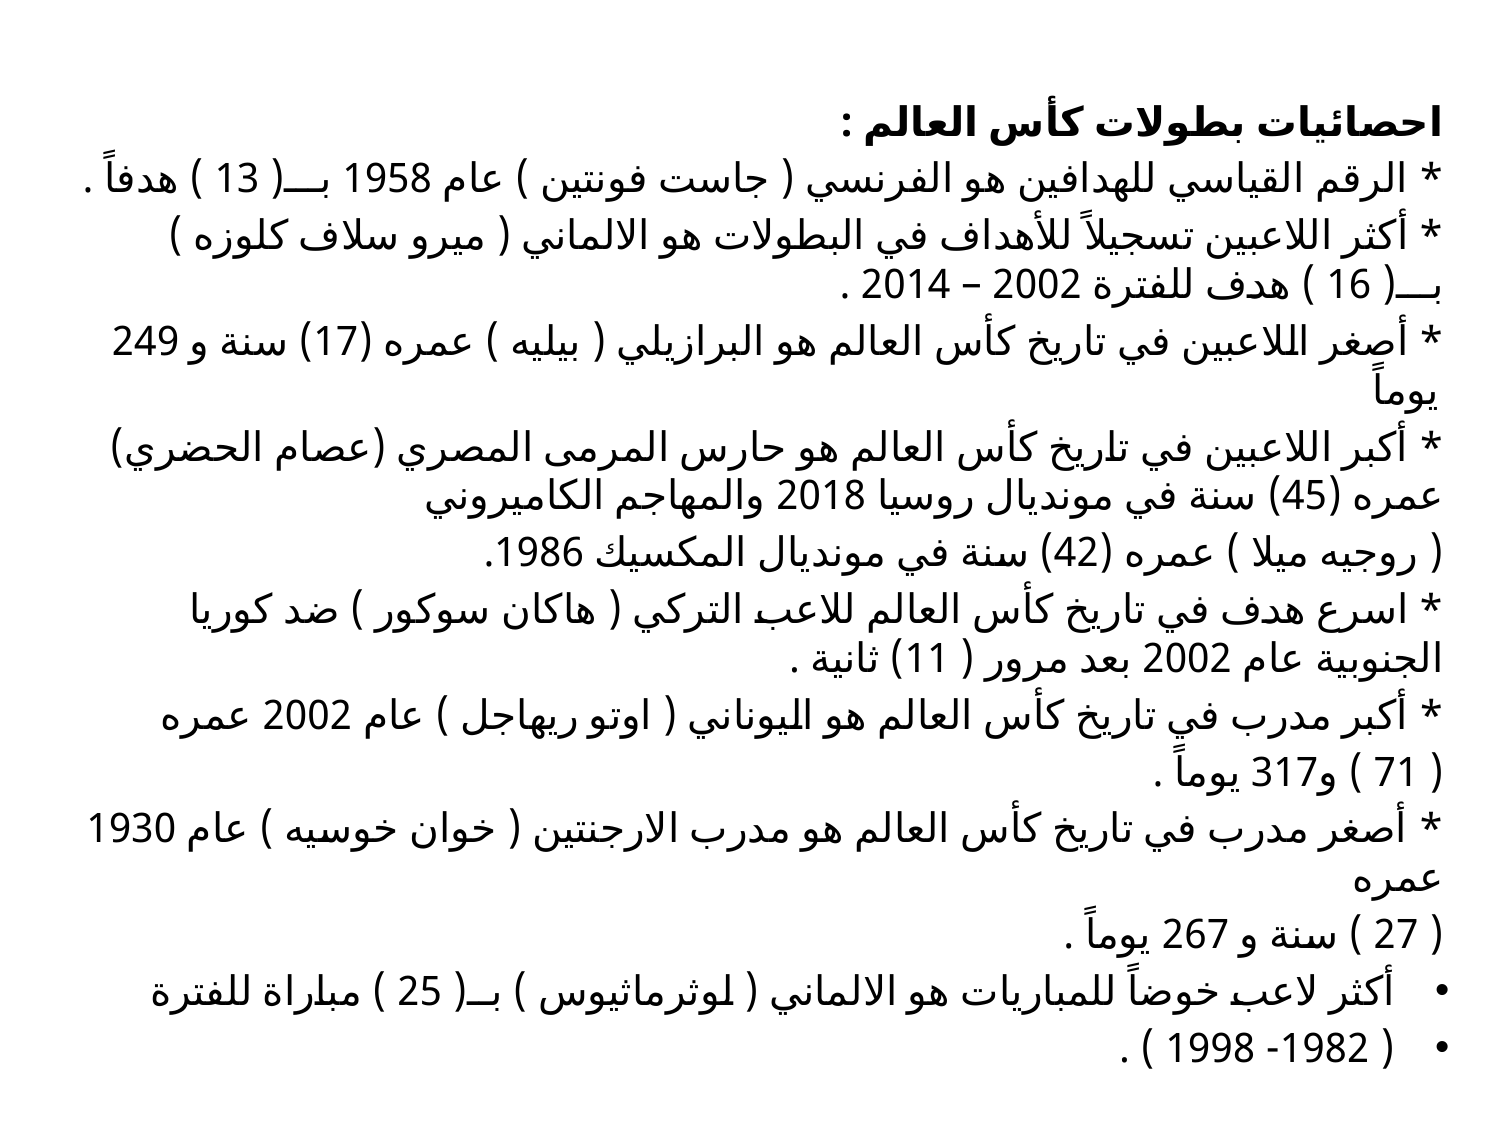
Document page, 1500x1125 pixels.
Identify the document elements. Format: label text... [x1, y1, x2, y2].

list احصائيات بطولات كأس العالم : * الرقم القياسي للهدافين هو الفرنسي ( جاست فونتين ) عام 1958 بـــ( 13 ) هدفاً . * أكثر اللاعبين تسجيلاً للأهداف في البطولات هو الالماني ( ميرو سلاف كلوزه ) بـــ( 16 ) هدف للفترة 2002 – 2014 . * أصغر اللاعبين في تاريخ كأس العالم هو البرازيلي ( بيليه ) عمره (17) سنة و 249 يوماً * أكبر اللاعبين في تاريخ كأس العالم هو حارس المرمى المصري (عصام الحضري) عمره (45) سنة في مونديال روسيا 2018 والمهاجم الكاميروني ( روجيه ميلا ) عمره (42) سنة في مونديال المكسيك 1986. * اسرع هدف في تاريخ كأس العالم للاعب التركي ( هاكان سوكور ) ضد كوريا الجنوبية عام 2002 بعد مرور ( 11) ثانية . * أكبر مدرب في تاريخ كأس العالم هو اليوناني ( اوتو ريهاجل ) عام 2002 عمره ( 71 ) و317 يوماً . * أصغر مدرب في تاريخ كأس العالم هو مدرب الارجنتين ( خوان خوسيه ) عام 1930 عمره ( 27 ) سنة و 267 يوماً . أكثر لاعب خوضاً للمباريات هو الالماني ( لوثرماثيوس ) بــ( 25 ) مباراة للفترة ( 1982- 1998 ) . [41, 30, 1459, 1083]
